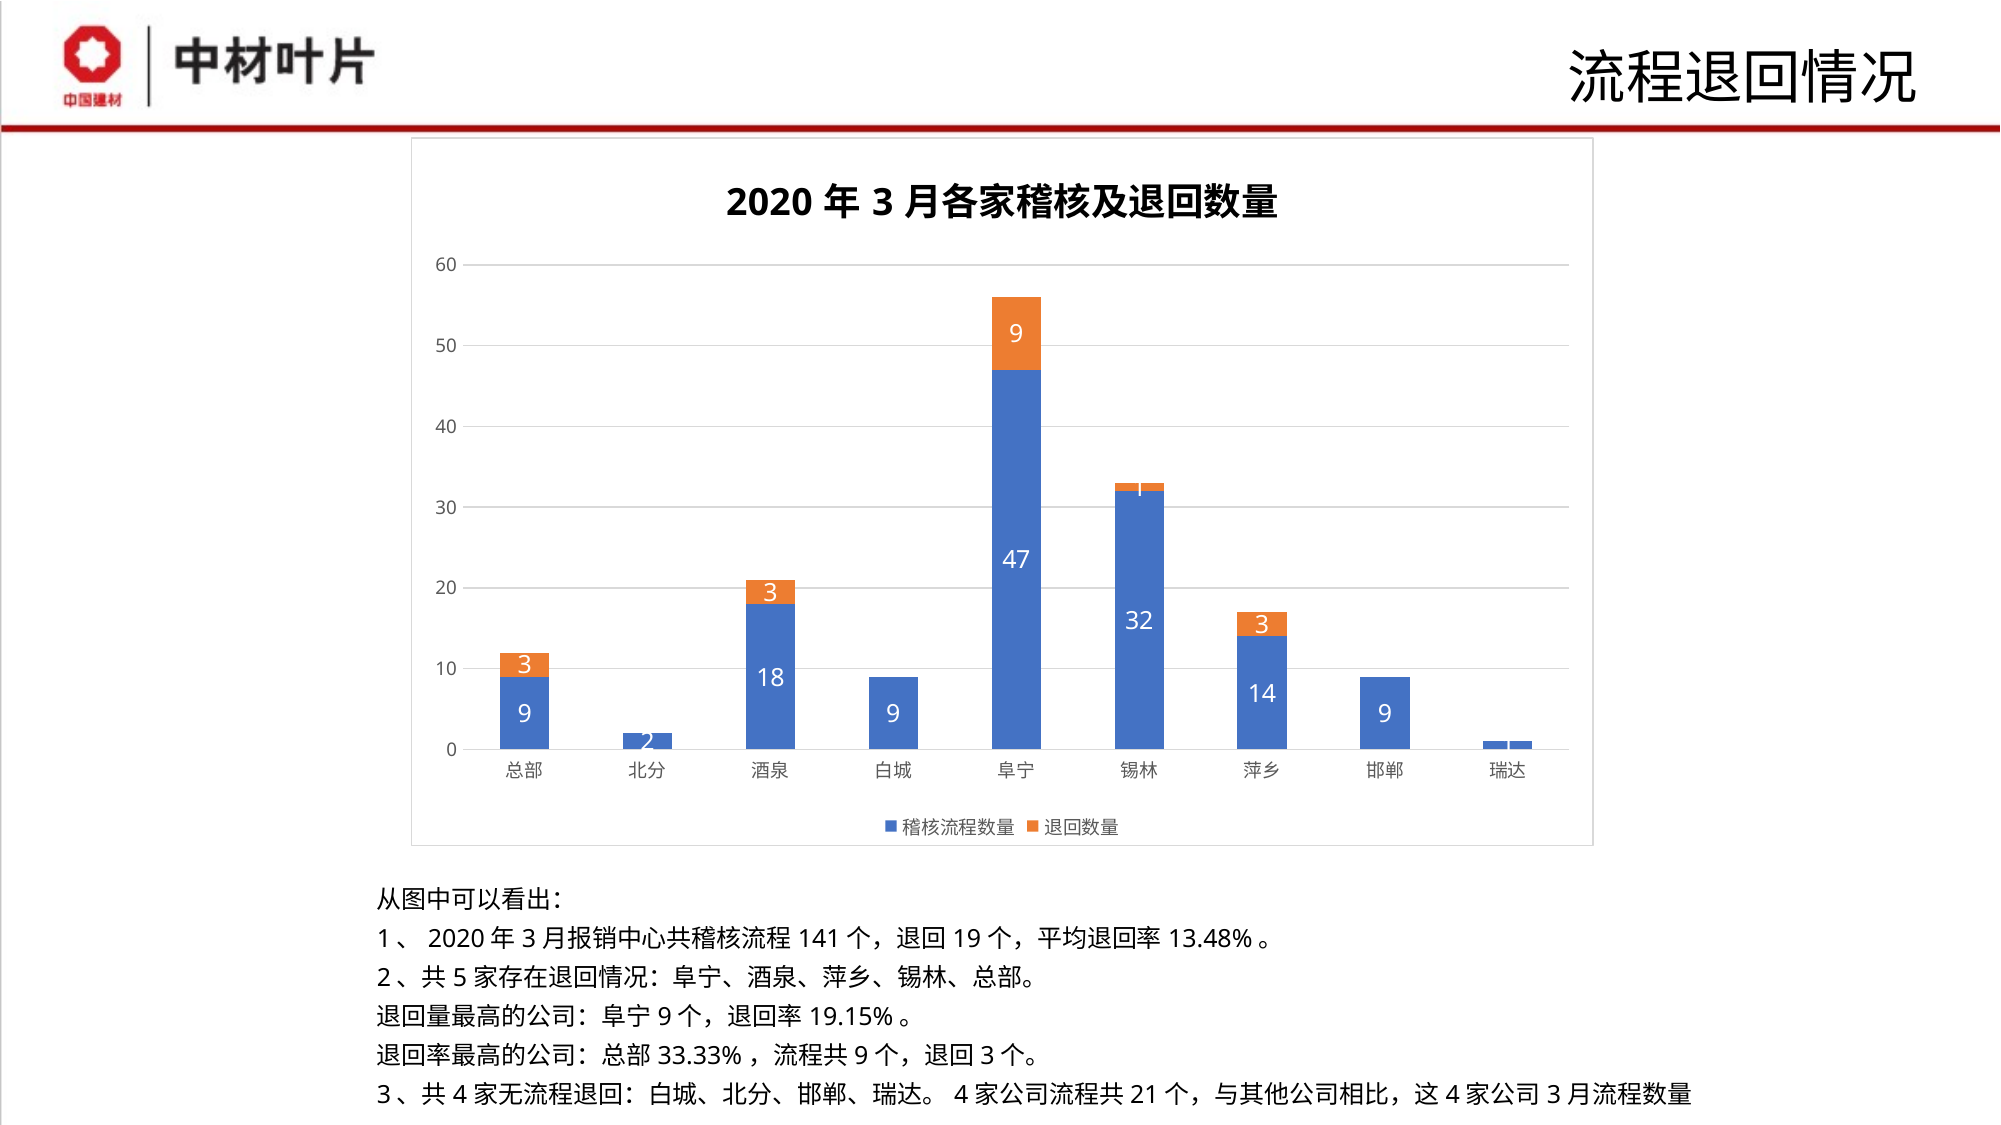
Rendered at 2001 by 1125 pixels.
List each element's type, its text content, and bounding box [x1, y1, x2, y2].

chart [410, 137, 1594, 847]
text_box 流程退回情况 [1553, 41, 1981, 116]
picture [0, 1, 2000, 1125]
text_box 从图中可以看出： 1、2020年3月报销中心共稽核流程141个，退回19个，平均退回率13.48%。 2、共5家存在退回情况：阜宁、酒泉、萍乡、锡林、总部。 退回量最高的公司：阜宁9个，退回率19.15%。 退回率最高的公司：总部33.33%，流程共9个，退回3个。 3、共4家无流程退回：白城、北分、邯郸、瑞达。4家公司流程共21个，与其他公司相比，这4家公司3月流程数量较少。 [362, 867, 1714, 1125]
